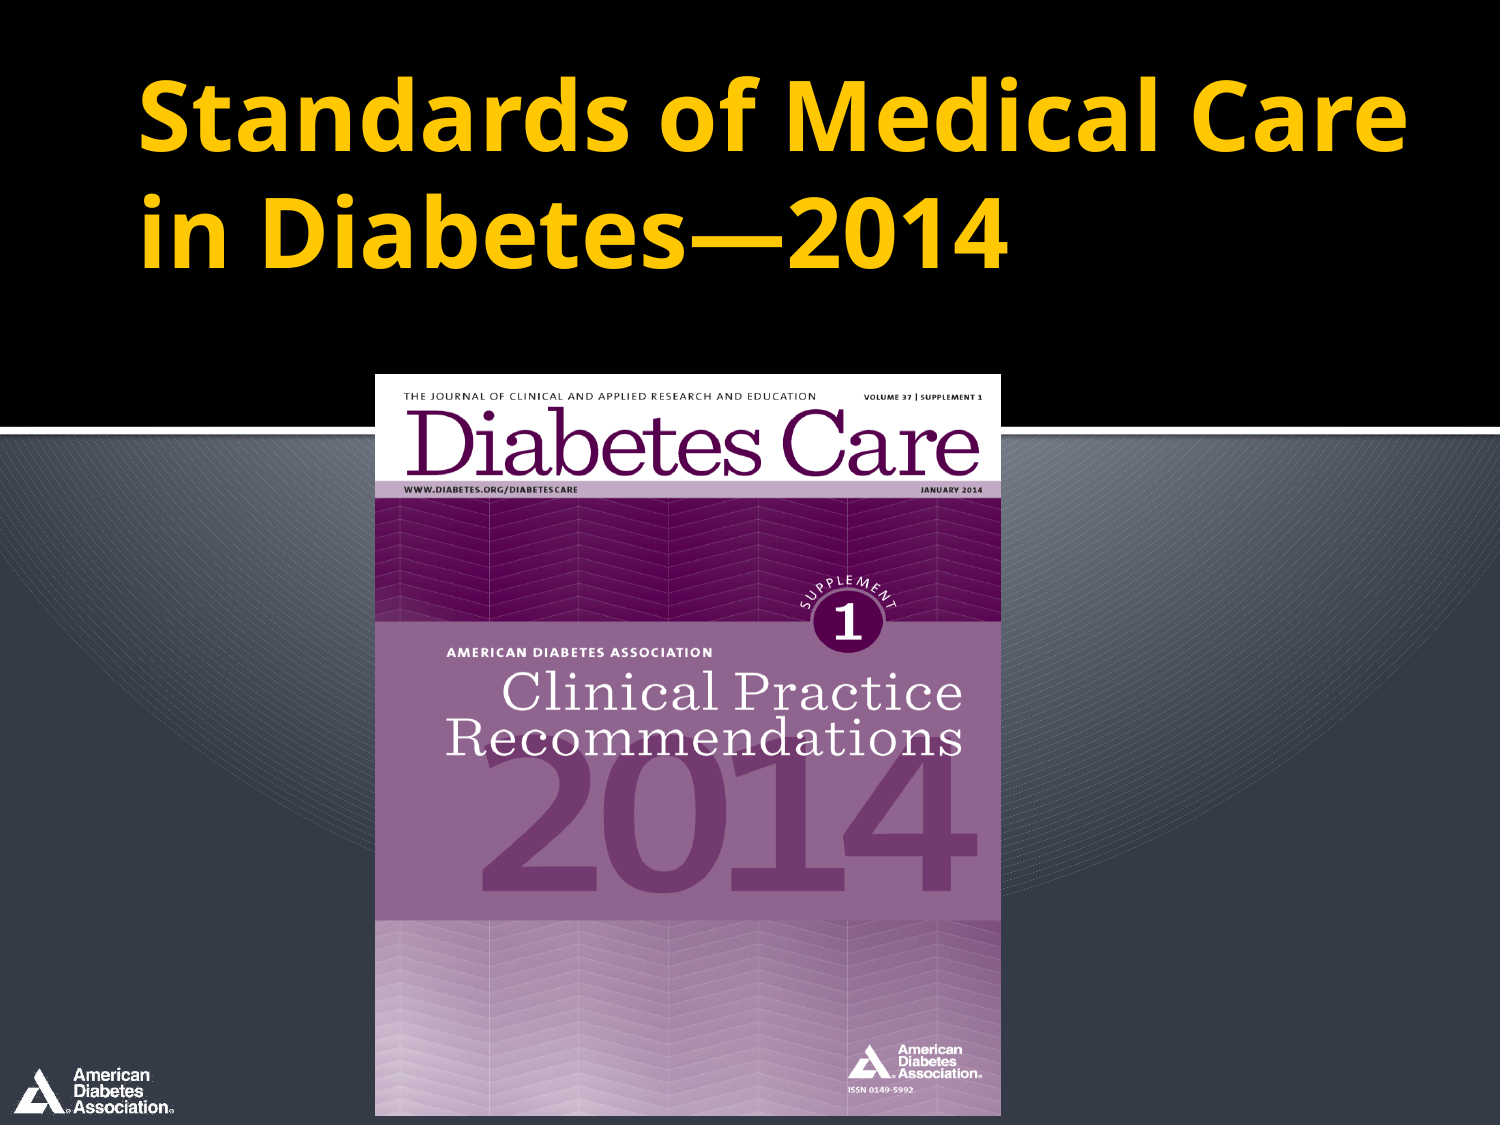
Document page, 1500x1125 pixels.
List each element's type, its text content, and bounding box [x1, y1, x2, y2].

title Standards of Medical Care in Diabetes—2014 [123, 19, 1438, 288]
picture [374, 374, 1001, 1116]
picture [11, 1065, 175, 1116]
